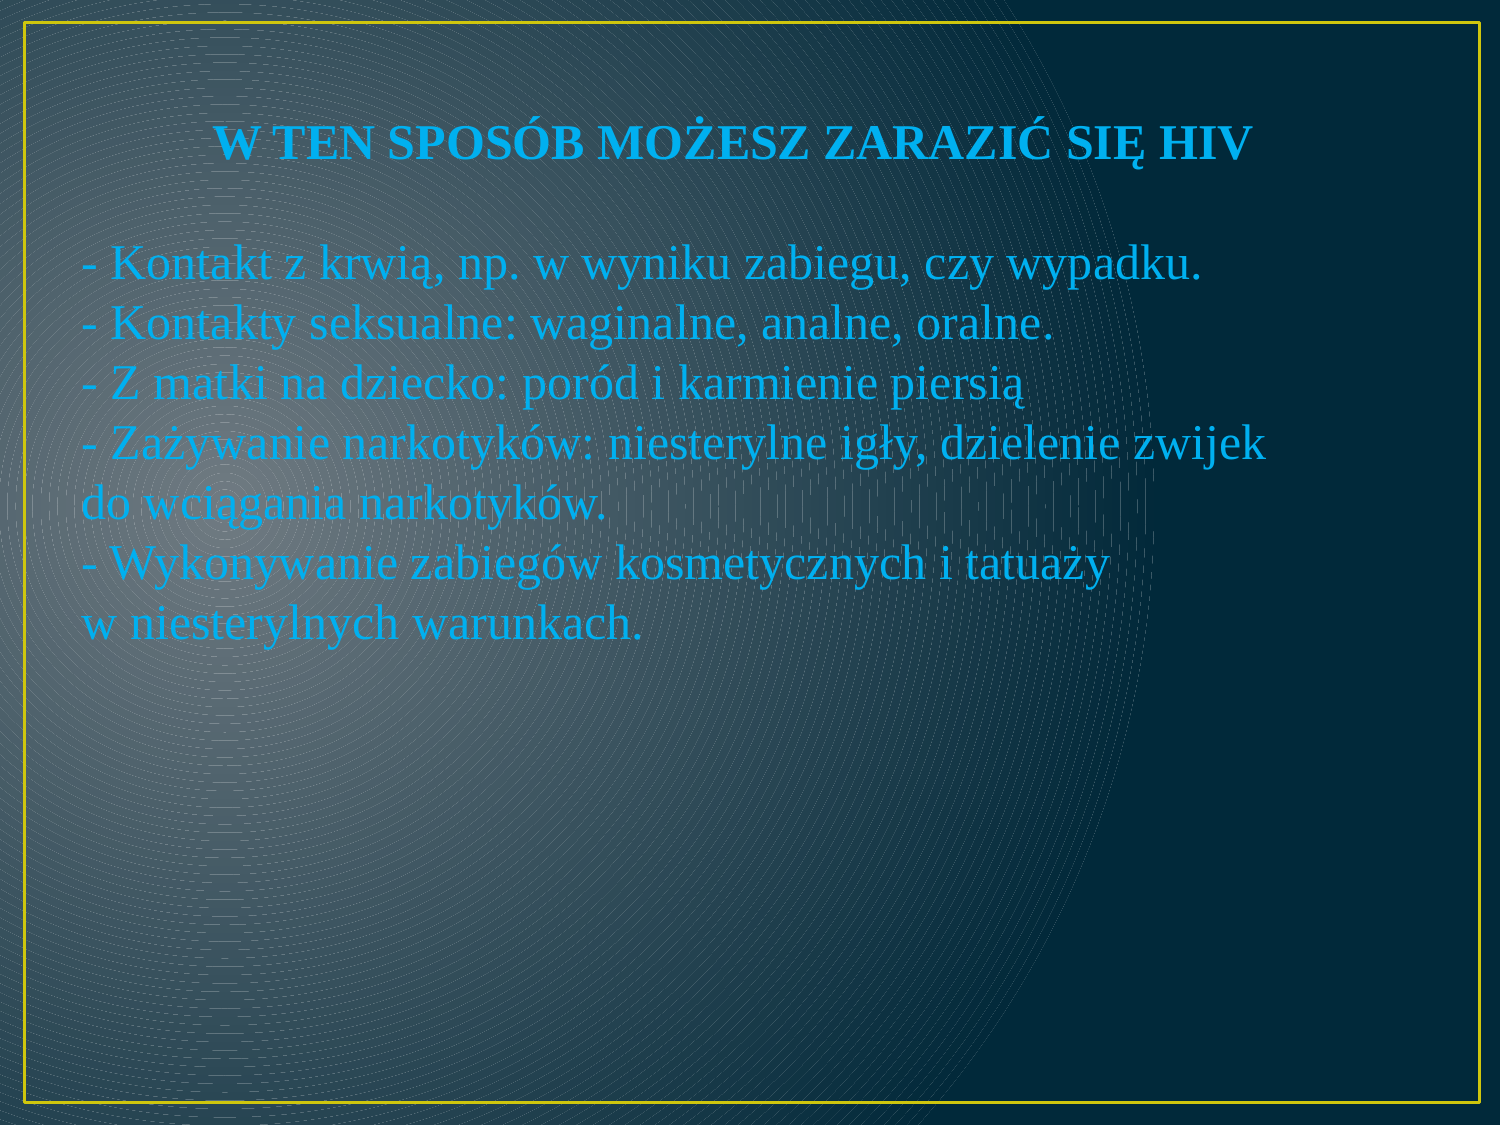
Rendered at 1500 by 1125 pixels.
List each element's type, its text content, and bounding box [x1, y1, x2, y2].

text_box W TEN SPOSÓB MOŻESZ ZARAZIĆ SIĘ HIV - Kontakt z krwią, np. w wyniku zabiegu, czy wypadku. - Kontakty seksualne: waginalne, analne, oralne. - Z matki na dziecko: poród i karmienie piersią - Zażywanie narkotyków: niesterylne igły, dzielenie zwijek do wciągania narkotyków. - Wykonywanie zabiegów kosmetycznych i tatuaży w niesterylnych warunkach. [66, 101, 1400, 717]
